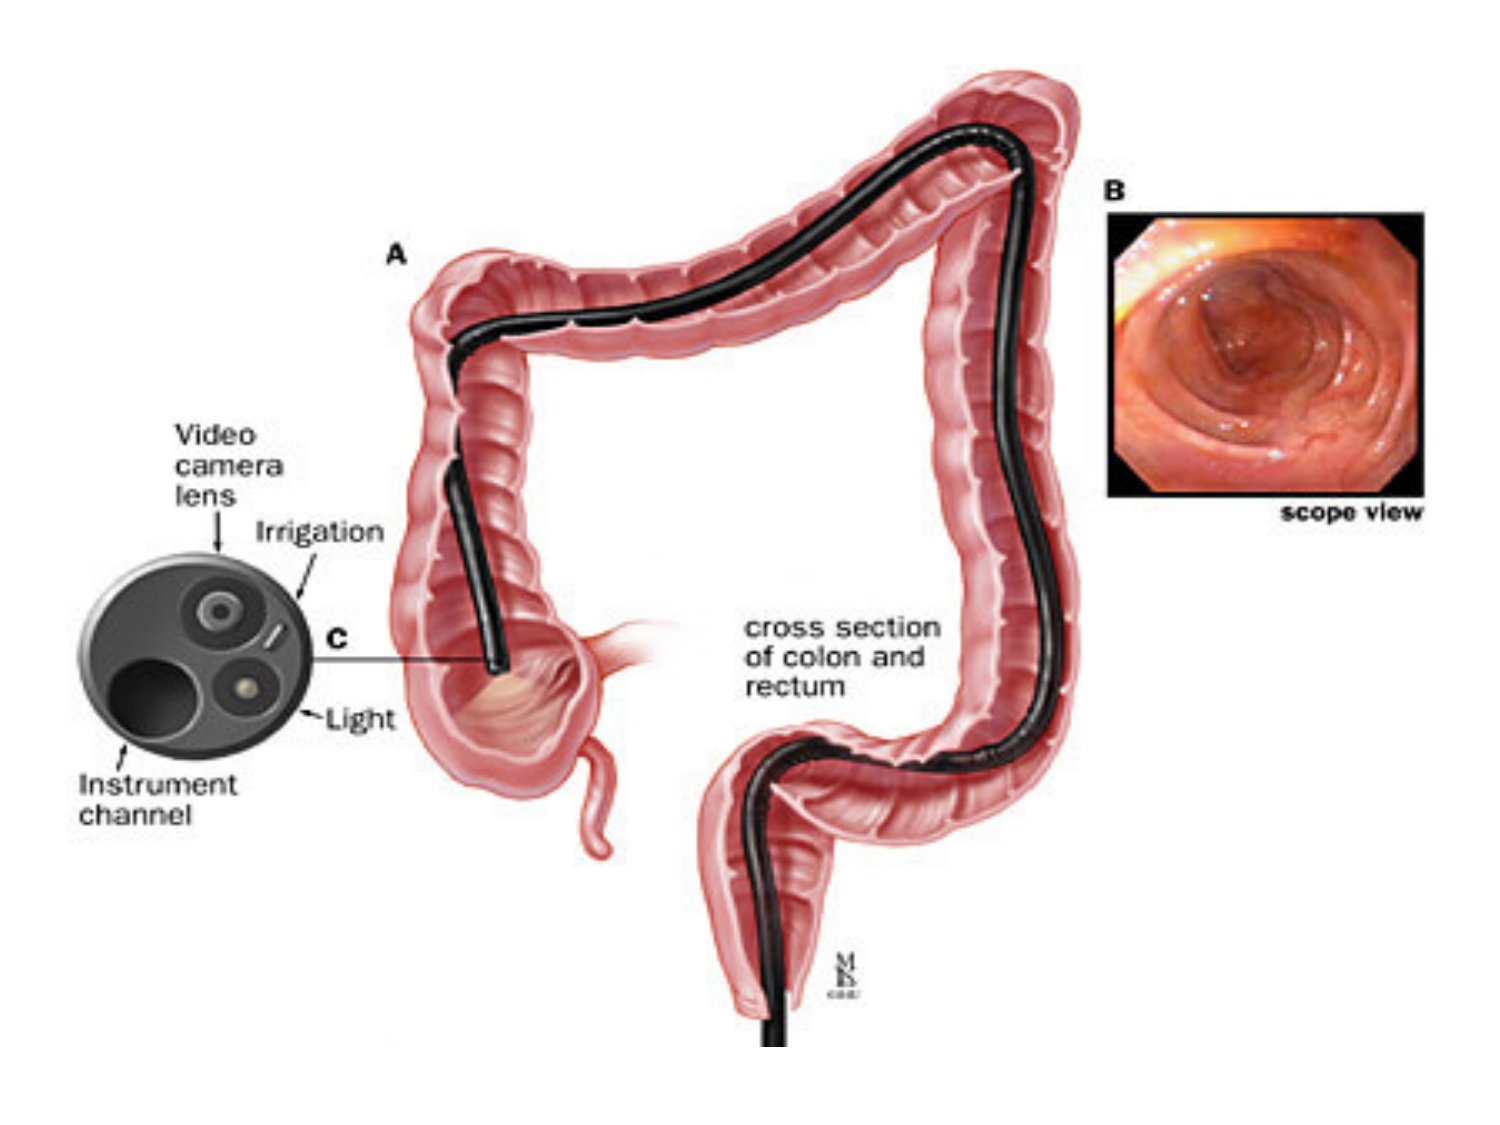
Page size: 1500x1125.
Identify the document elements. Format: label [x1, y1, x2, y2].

picture [41, 42, 1459, 1047]
